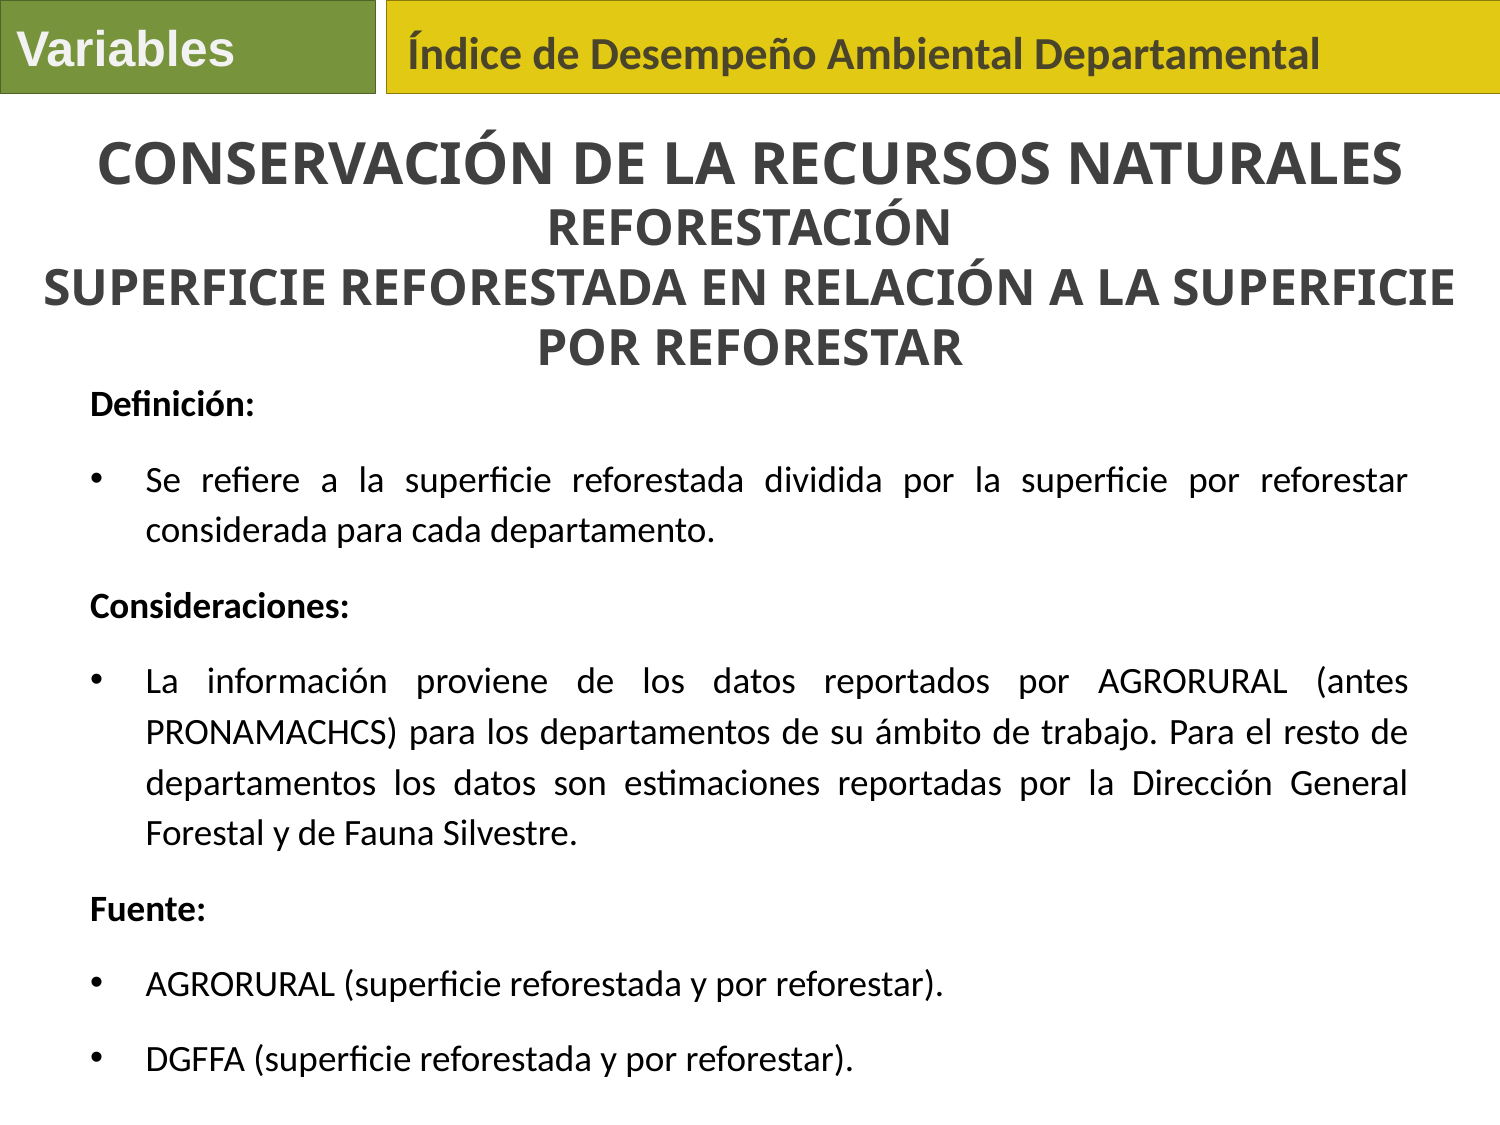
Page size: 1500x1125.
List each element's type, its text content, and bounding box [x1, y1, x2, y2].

list Definición: Se refiere a la superficie reforestada dividida por la superficie por reforestar considerada para cada departamento. Consideraciones: La información proviene de los datos reportados por AGRORURAL (antes PRONAMACHCS) para los departamentos de su ámbito de trabajo. Para el resto de departamentos los datos son estimaciones reportadas por la Dirección General Forestal y de Fauna Silvestre. Fuente: AGRORURAL (superficie reforestada y por reforestar). DGFFA (superficie reforestada y por reforestar). [75, 384, 1425, 1087]
text_box Conservación de la Recursos Naturales Reforestación Superficie reforestada en relación a la superficie por reforestar [0, 118, 1500, 384]
text_box [385, 0, 1500, 96]
text_box Índice de Desempeño Ambiental Departamental [392, 16, 1337, 86]
text_box [0, 0, 377, 96]
text_box Variables [1, 9, 251, 85]
